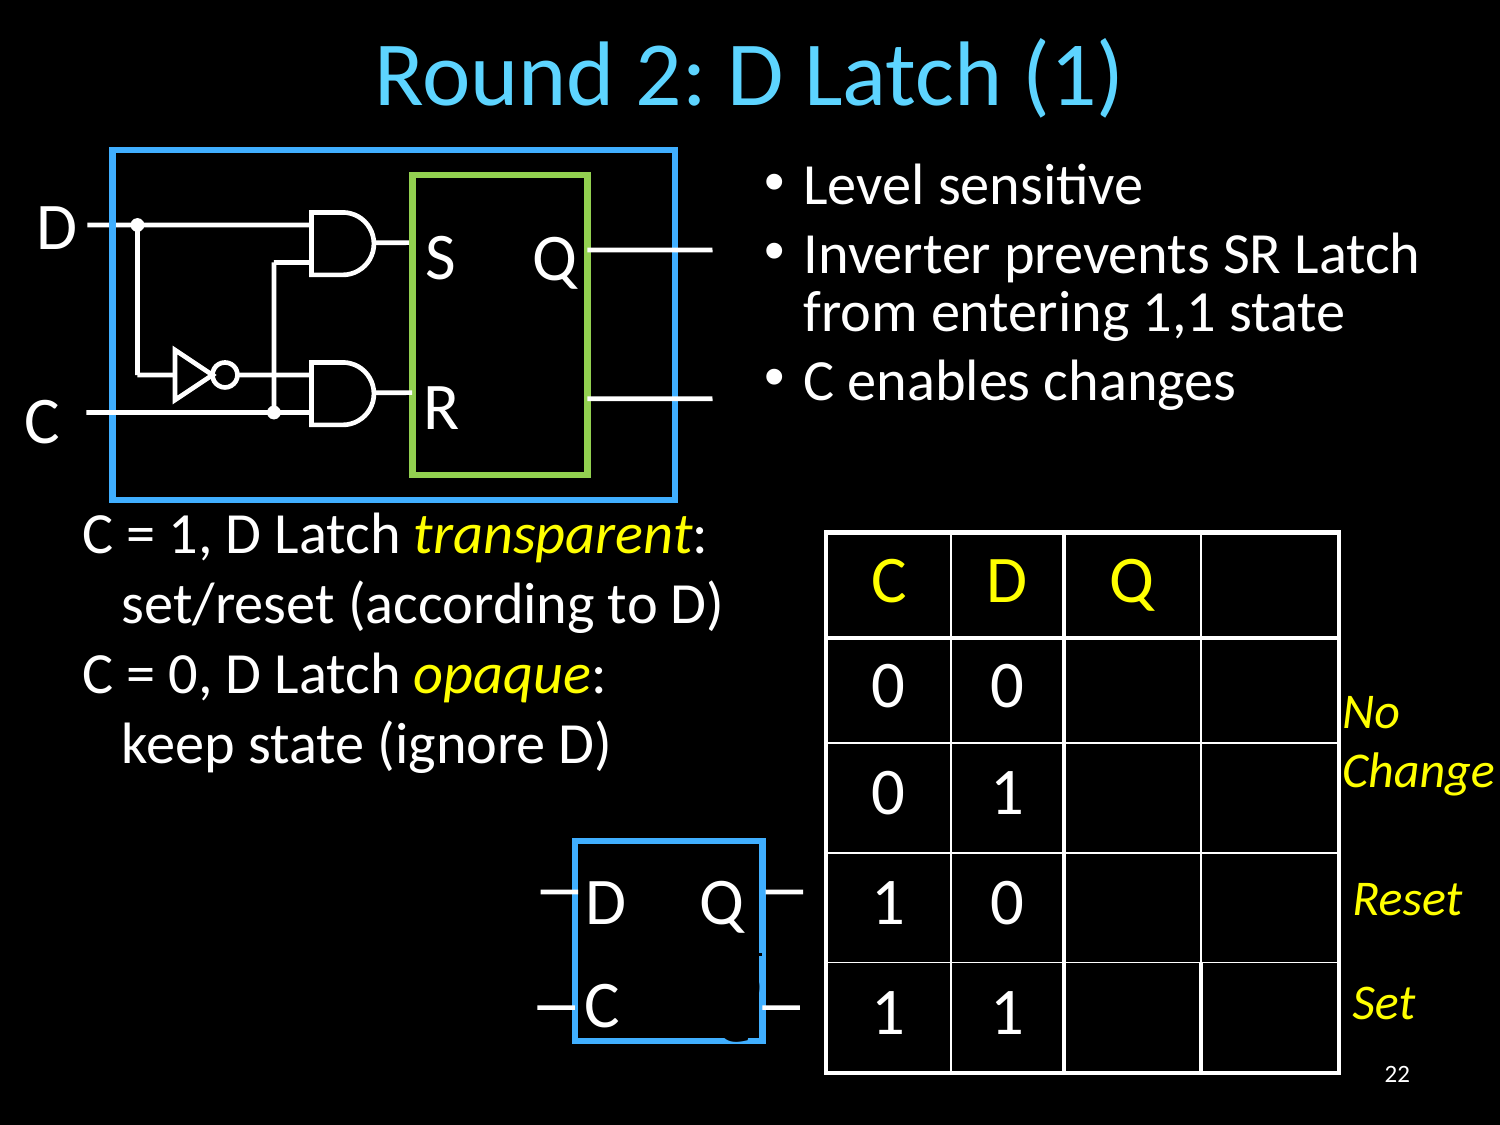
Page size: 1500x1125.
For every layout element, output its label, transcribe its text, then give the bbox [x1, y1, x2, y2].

text_box Reset [1337, 868, 1489, 934]
text_box C = 1, D Latch transparent: set/reset (according to D) C = 0, D Latch opaque: keep state (ignore D) [67, 487, 750, 783]
text_box [112, 149, 675, 487]
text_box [537, 816, 804, 1051]
text_box Level sensitive Inverter prevents SR Latch from entering 1,1 state C enables changes [750, 151, 1473, 988]
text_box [0, 212, 375, 438]
title Round 2: D Latch (1) [37, 24, 1463, 113]
text_box Set [1337, 972, 1490, 1038]
slide_number 22 [1074, 1042, 1425, 1103]
text_box No Change [1327, 637, 1500, 850]
text_box D [26, 162, 88, 210]
text_box Q [523, 193, 588, 275]
